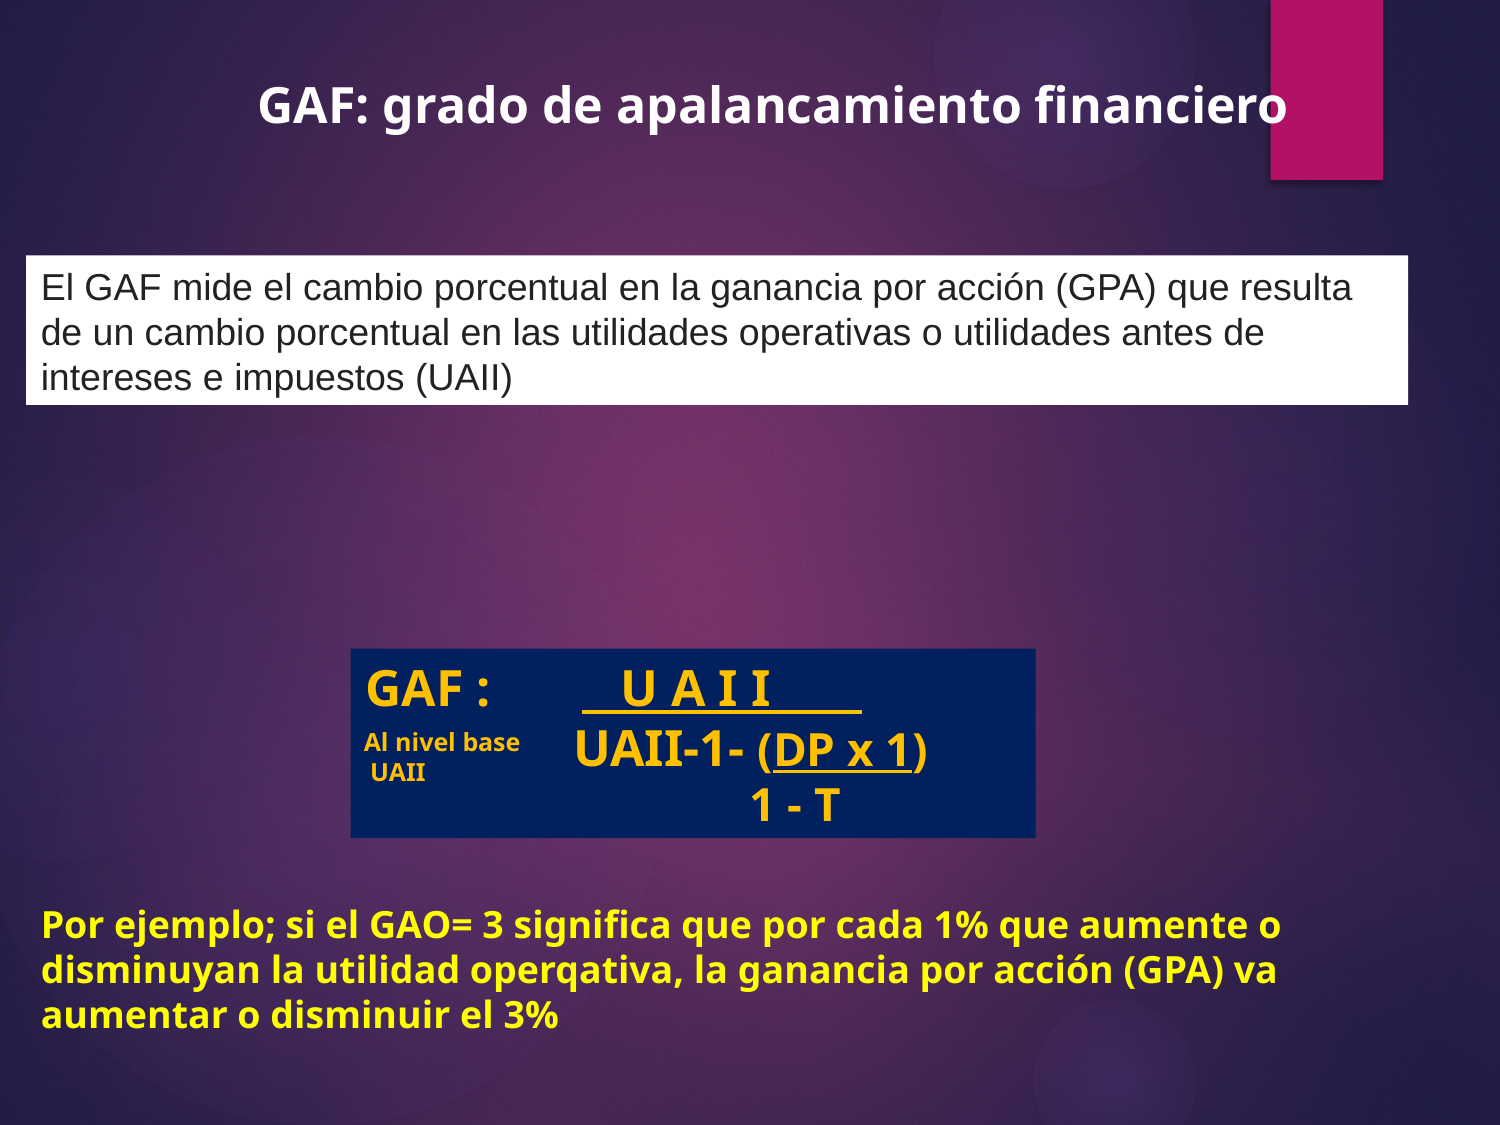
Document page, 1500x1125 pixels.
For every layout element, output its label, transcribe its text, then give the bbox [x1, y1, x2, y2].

text_box GAF: grado de apalancamiento financiero [242, 66, 1304, 142]
text_box Al nivel base UAII [348, 718, 536, 794]
text_box El GAF mide el cambio porcentual en la ganancia por acción (GPA) que resulta de un cambio porcentual en las utilidades operativas o utilidades antes de intereses e impuestos (UAII) [26, 255, 1409, 405]
text_box Por ejemplo; si el GAO= 3 significa que por cada 1% que aumente o disminuyan la utilidad operqativa, la ganancia por acción (GPA) va aumentar o disminuir el 3% [26, 893, 1471, 1043]
text_box GAF : U A I I UAII-1- (DP x 1) 1 - T [350, 648, 1036, 839]
